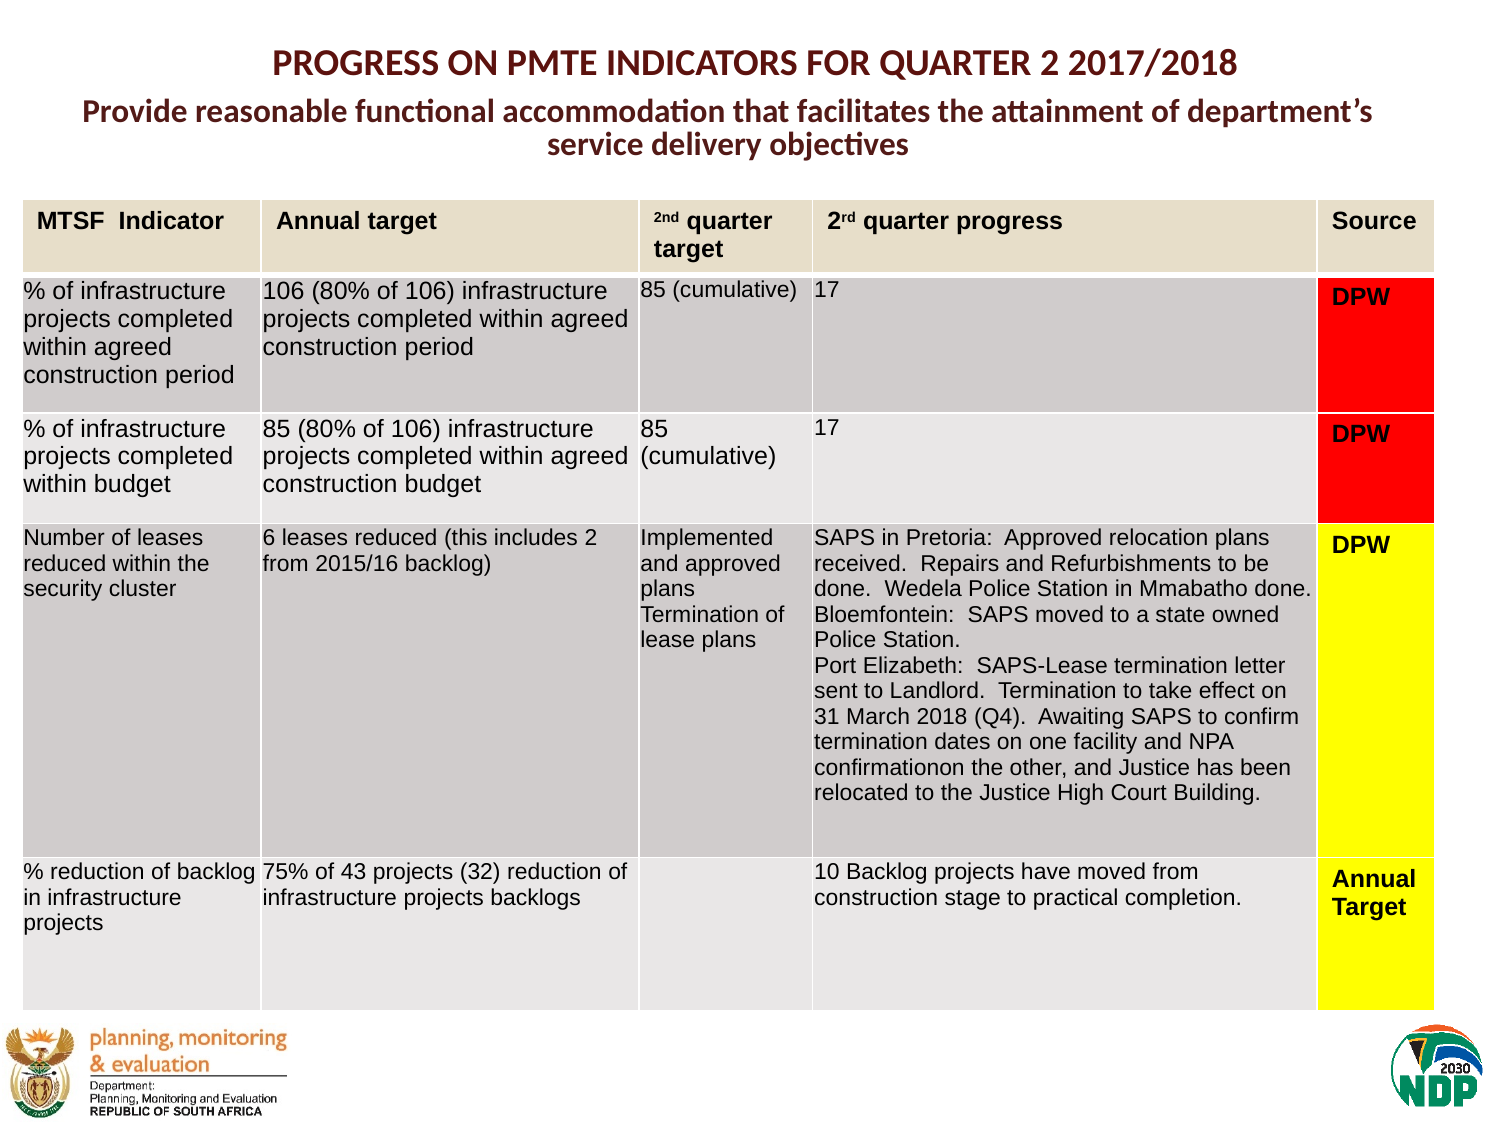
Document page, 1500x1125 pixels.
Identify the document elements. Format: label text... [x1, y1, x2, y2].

picture [2, 1023, 292, 1122]
table_cell 106 (80% of 106) infrastructure projects completed within agreed construction period [262, 278, 638, 412]
title PROGRESS ON PMTE INDICATORS FOR QUARTER 2 2017/2018 [41, 29, 1471, 91]
table_cell % of infrastructure projects completed within agreed construction period [23, 278, 260, 412]
table_cell DPW [1318, 524, 1434, 857]
table_header Source [1318, 200, 1434, 272]
table_header 2nd quarter target [640, 200, 812, 272]
table_cell Implemented and approved plans Termination of lease plans [640, 524, 812, 857]
table_cell 85 (80% of 106) infrastructure projects completed within agreed construction budget [262, 414, 638, 523]
table_header Provide reasonable functional accommodation that facilitates the attainment of department’s service delivery objectives [46, 91, 1411, 194]
table_cell Annual Target [1318, 858, 1434, 1010]
table_cell [640, 858, 812, 1010]
table_cell 85 (cumulative) [640, 278, 812, 412]
table_cell % of infrastructure projects completed within budget [23, 414, 260, 523]
table_header MTSF Indicator [23, 200, 260, 272]
table_cell 6 leases reduced (this includes 2 from 2015/16 backlog) [262, 524, 638, 857]
table_cell DPW [1318, 414, 1434, 523]
table_header Annual target [262, 200, 638, 272]
table_cell 75% of 43 projects (32) reduction of infrastructure projects backlogs [262, 858, 638, 1010]
table_cell 10 Backlog projects have moved from construction stage to practical completion. [813, 858, 1316, 1010]
table_cell 17 [813, 414, 1316, 523]
table_cell DPW [1318, 278, 1434, 412]
picture [1387, 1018, 1491, 1122]
table_cell SAPS in Pretoria: Approved relocation plans received. Repairs and Refurbishments to be done. Wedela Police Station in Mmabatho done. Bloemfontein: SAPS moved to a state owned Police Station. Port Elizabeth: SAPS-Lease termination letter sent to Landlord. Termination to take effect on 31 March 2018 (Q4). Awaiting SAPS to confirm termination dates on one facility and NPA confirmationon the other, and Justice has been relocated to the Justice High Court Building. [813, 524, 1316, 857]
table_cell 17 [813, 278, 1316, 412]
table_cell 85 (cumulative) [640, 414, 812, 523]
table_cell Number of leases reduced within the security cluster [23, 524, 260, 857]
table_cell % reduction of backlog in infrastructure projects [23, 858, 260, 1010]
table_header 2rd quarter progress [813, 200, 1316, 272]
